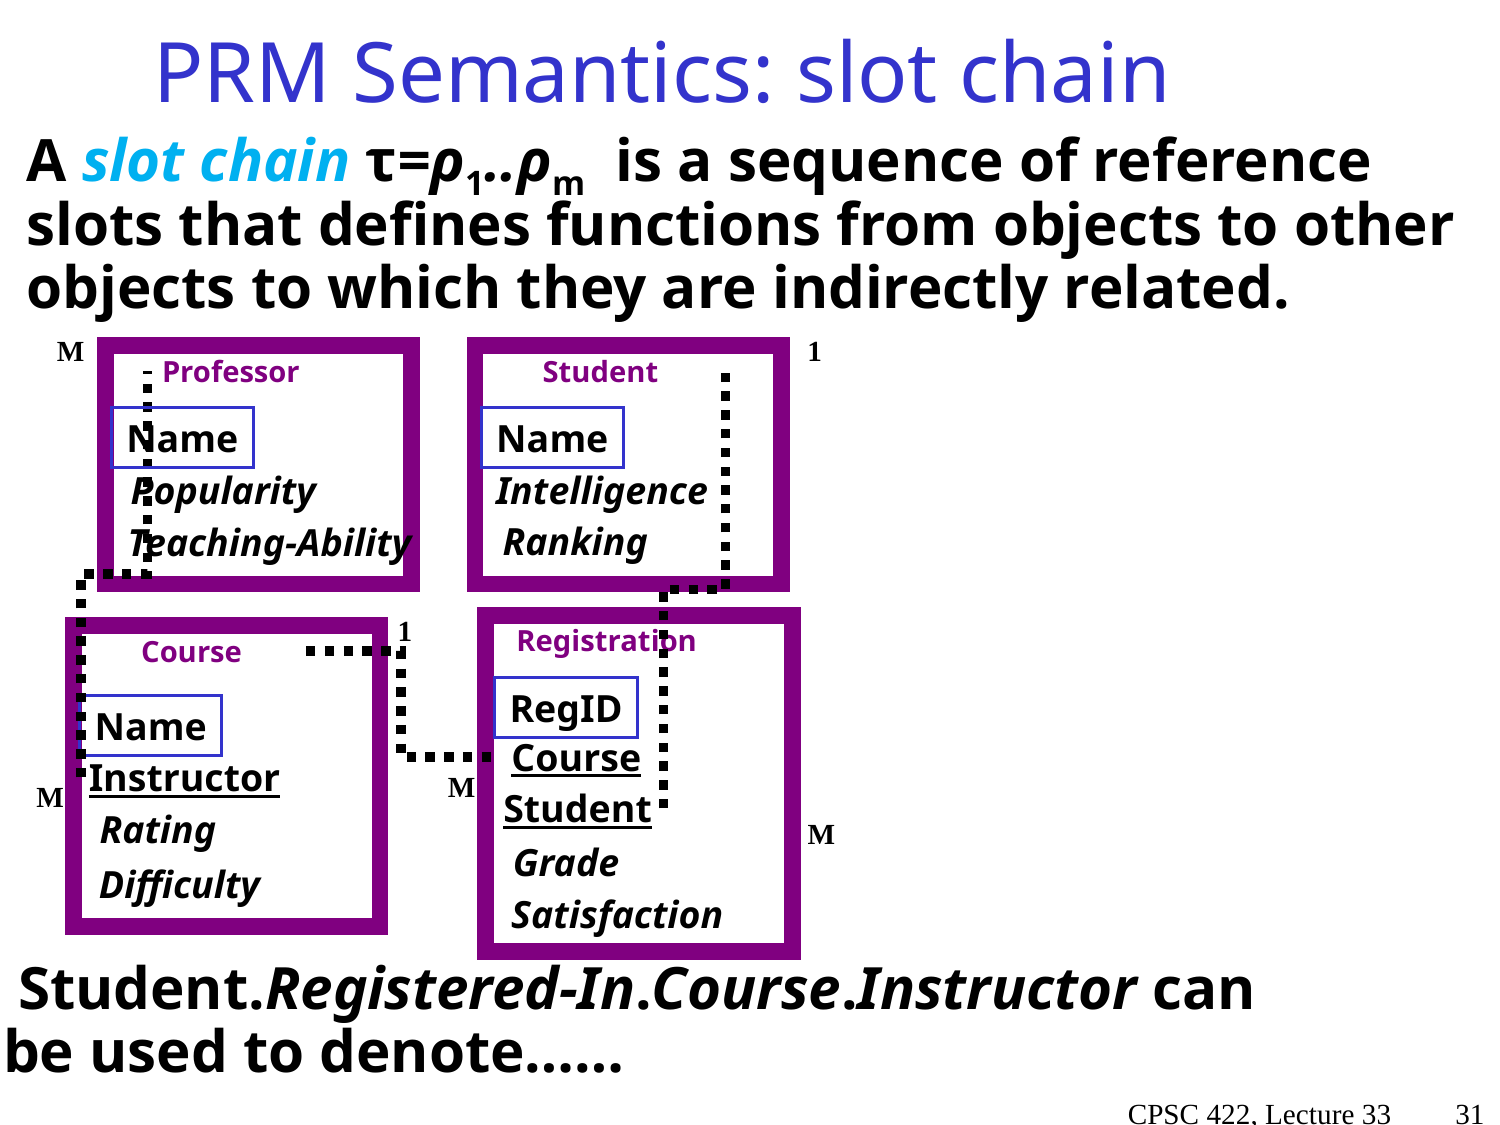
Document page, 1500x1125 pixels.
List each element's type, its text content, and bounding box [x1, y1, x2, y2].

footer CPSC 422, Lecture 33 [1022, 1087, 1287, 1125]
slide_number 31 [1287, 1087, 1500, 1125]
text_box Student.Registered-In.Course.Instructor can be used to denote…… [0, 951, 1326, 1125]
title PRM Semantics: slot chain [24, 0, 1301, 115]
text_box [21, 324, 1261, 952]
list A slot chain τ=ρ1..ρm is a sequence of reference slots that defines functions from objects to other objects to which they are indirectly related. [11, 115, 1500, 404]
